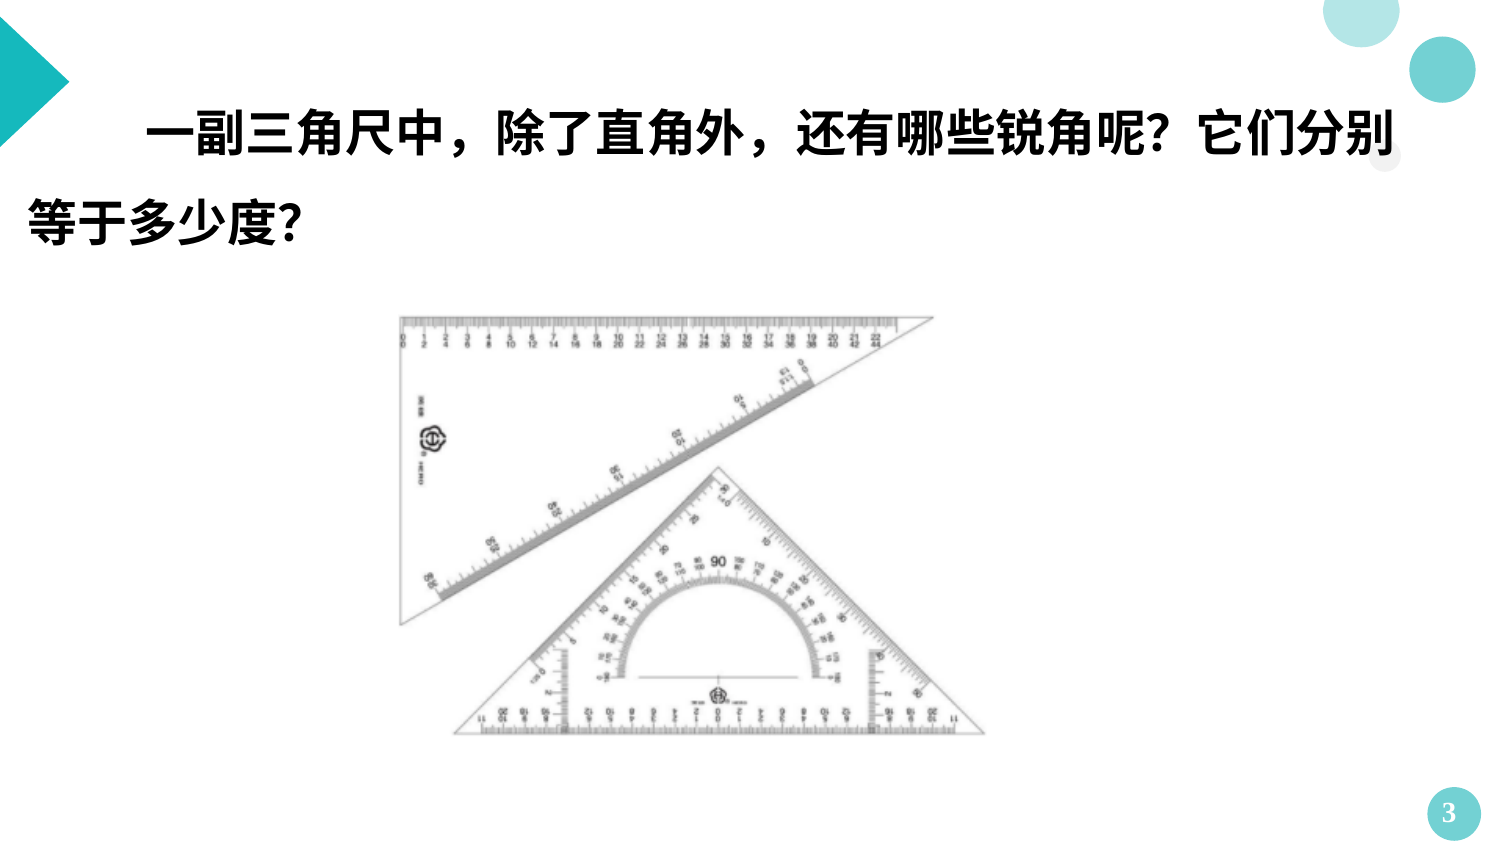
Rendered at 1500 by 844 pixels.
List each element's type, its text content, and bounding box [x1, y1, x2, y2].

picture [398, 314, 987, 737]
text_box 一副三角尺中，除了直角外，还有哪些锐角呢？它们分别等于多少度？ [12, 64, 1411, 260]
